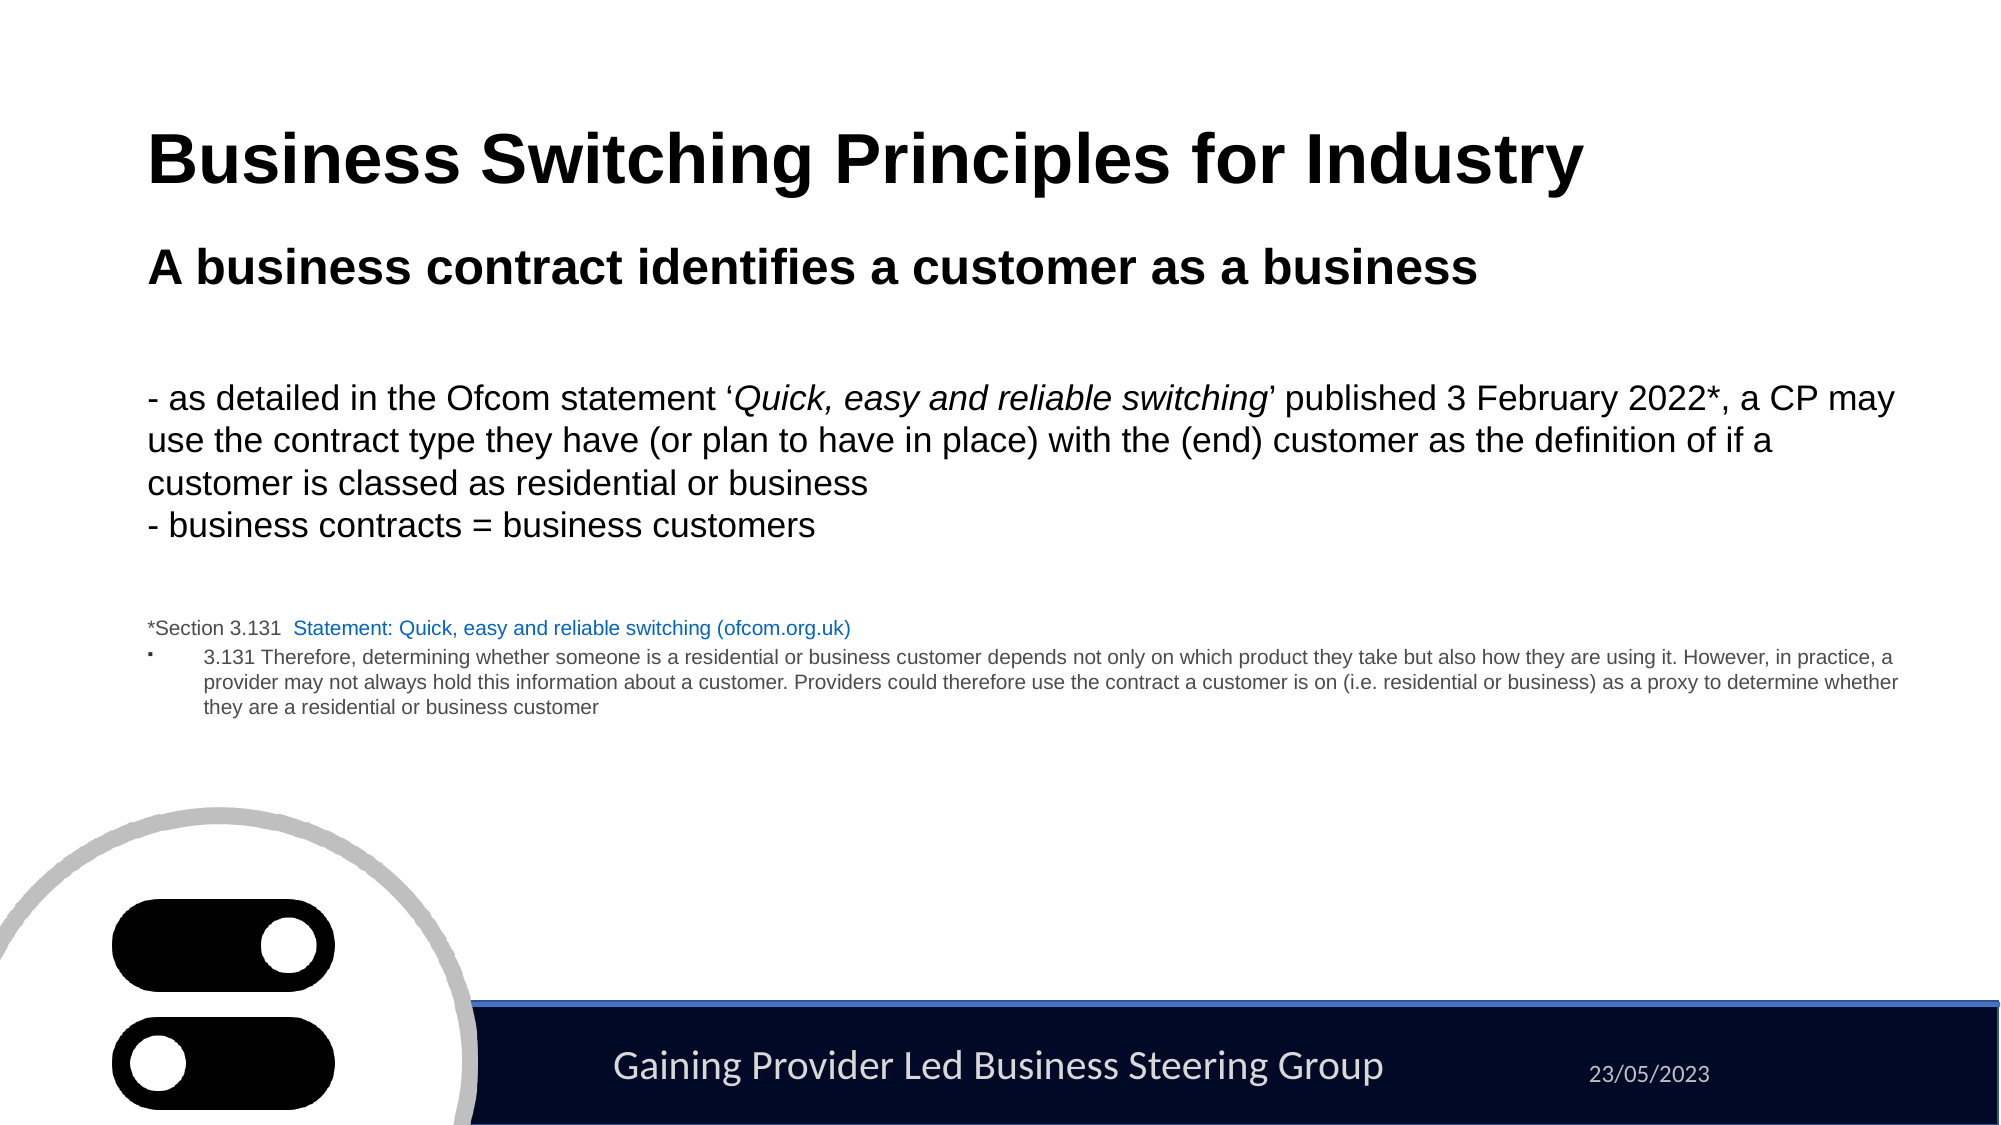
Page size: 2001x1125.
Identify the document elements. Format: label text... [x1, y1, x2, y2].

picture [0, 796, 478, 1125]
subtitle A business contract identifies a customer as a business - as detailed in the Ofcom statement ‘Quick, easy and reliable switching’ published 3 February 2022*, a CP may use the contract type they have (or plan to have in place) with the (end) customer as the definition of if a customer is classed as residential or business - business contracts = business customers *Section 3.131 Statement: Quick, easy and reliable switching (ofcom.org.uk) 3.131 Therefore, determining whether someone is a residential or business customer depends not only on which product they take but also how they are using it. However, in practice, a provider may not always hold this information about a customer. Providers could therefore use the contract a customer is on (i.e. residential or business) as a proxy to determine whether they are a residential or business customer [132, 227, 1932, 733]
title Business Switching Principles for Industry [132, 72, 1660, 207]
